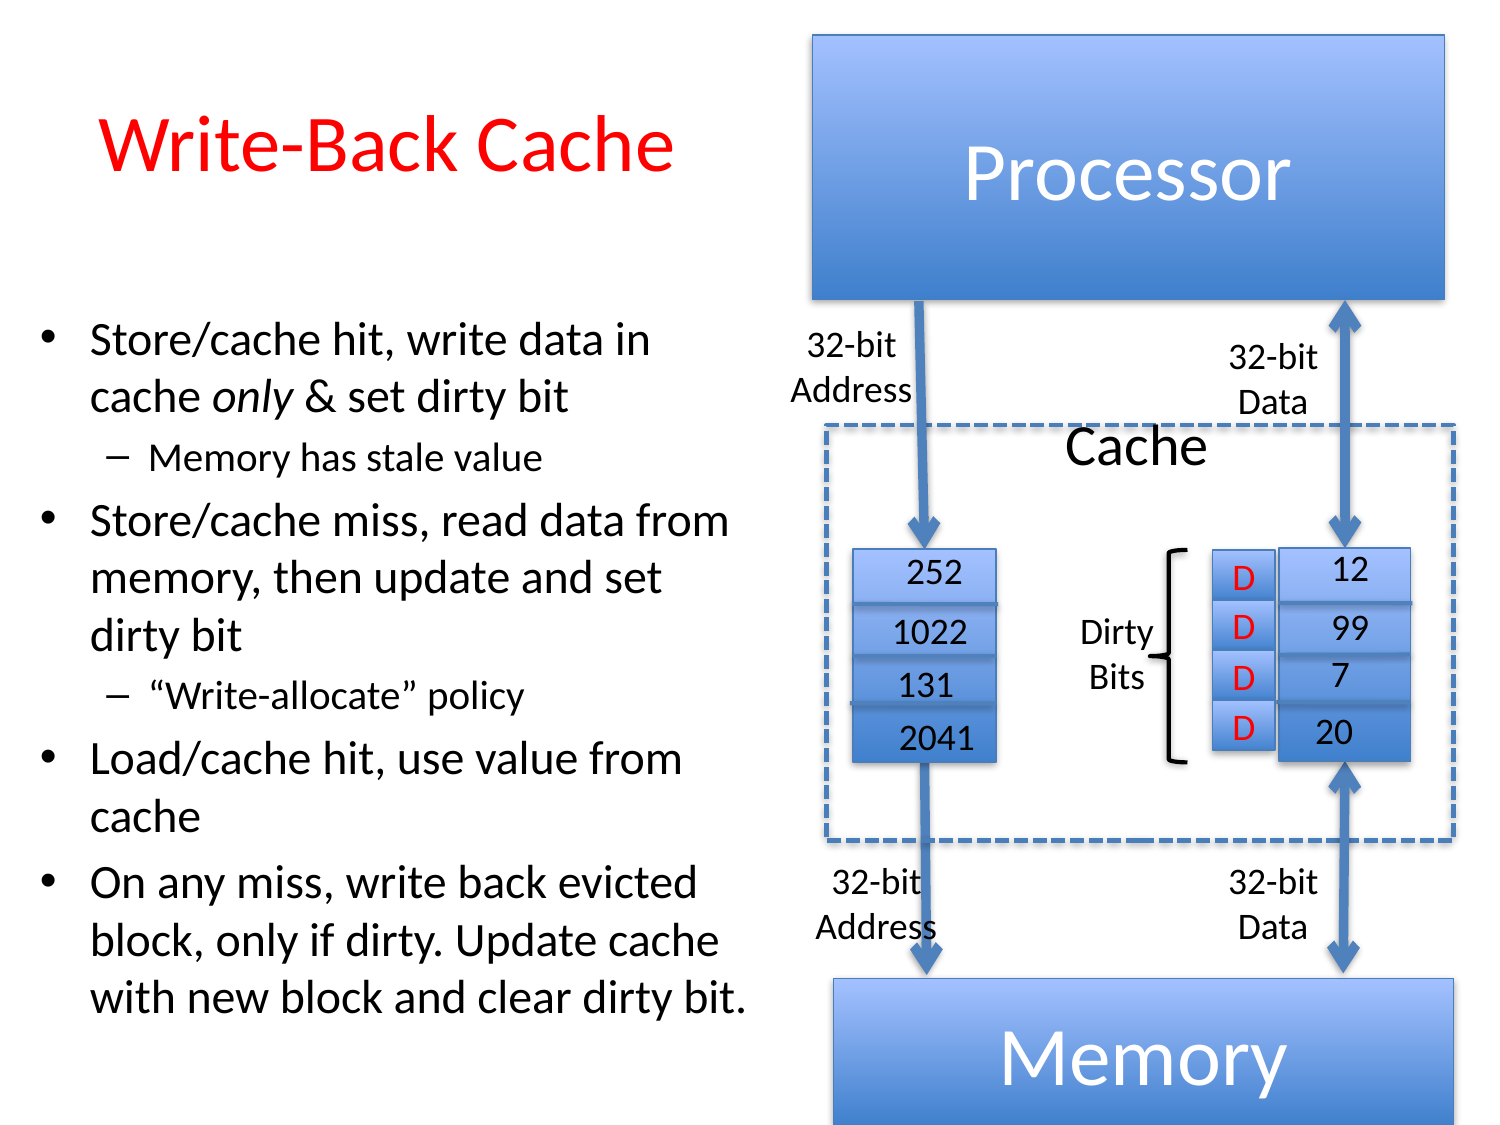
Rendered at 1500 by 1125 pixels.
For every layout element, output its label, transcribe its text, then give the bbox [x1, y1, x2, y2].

text_box 32-bit Address [775, 312, 912, 418]
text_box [797, 421, 1046, 429]
text_box [1416, 424, 1454, 841]
text_box 131 [1003, 652, 1010, 705]
text_box D [1212, 599, 1271, 649]
text_box [826, 424, 1271, 841]
list Store/cache hit, write data in cache only & set dirty bit Memory has stale value Store/cache miss, read data from memory, then update and set dirty bit “Write-allocate” policy Load/cache hit, use value from cache On any miss, write back evicted block, only if dirty. Update cache with new block and clear dirty bit. [24, 299, 775, 1043]
text_box Cache [1050, 399, 1224, 485]
text_box 32-bit Data [1213, 324, 1271, 423]
text_box 32-bit Data [1213, 849, 1271, 955]
text_box Memory [833, 996, 1454, 1125]
text_box D [1212, 699, 1271, 751]
title Write-Back Cache [75, 45, 700, 233]
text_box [849, 548, 999, 763]
text_box [1147, 547, 1188, 765]
text_box 32-bit Address [800, 849, 953, 955]
text_box Processor [812, 34, 1445, 300]
text_box D [1212, 649, 1271, 699]
text_box 2041 [1002, 705, 1012, 766]
text_box D [1212, 549, 1271, 599]
text_box Dirty Bits [1049, 599, 1161, 705]
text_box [1276, 299, 1413, 974]
text_box 252 [891, 539, 1019, 599]
